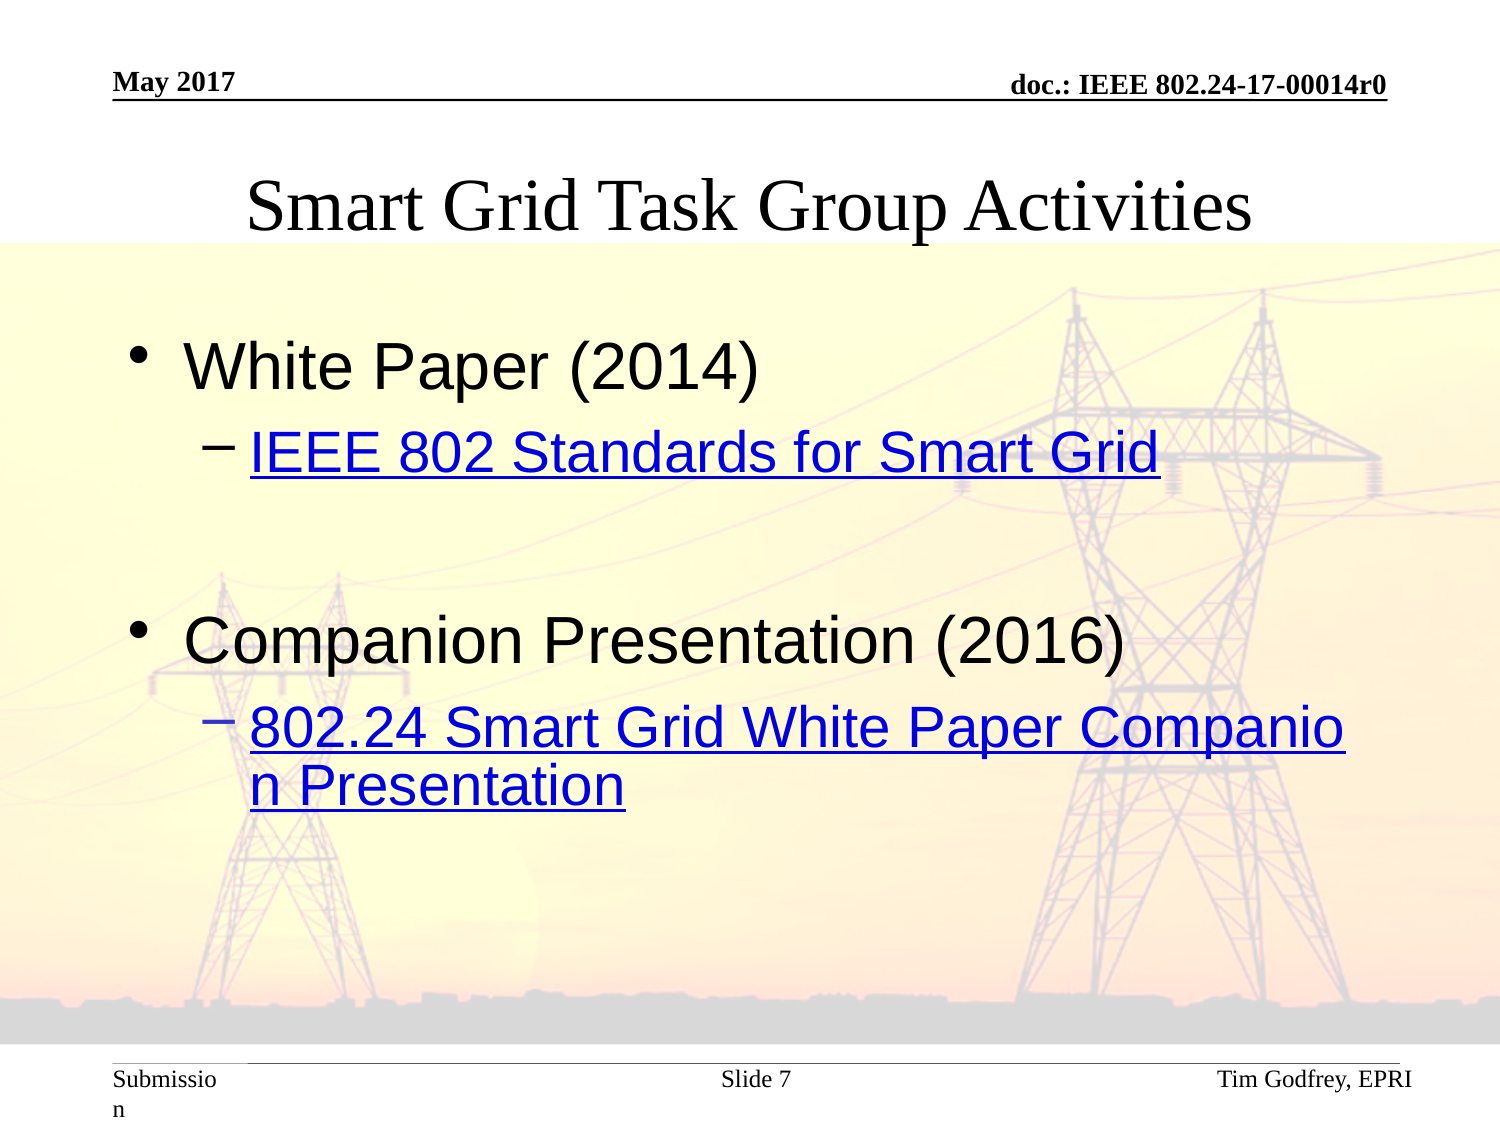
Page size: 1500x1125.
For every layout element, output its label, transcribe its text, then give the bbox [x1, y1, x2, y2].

footer Tim Godfrey, EPRI [900, 1063, 1413, 1093]
picture [0, 242, 1500, 1063]
title Smart Grid Task Group Activities [112, 112, 1388, 242]
slide_number Slide 7 [712, 1063, 800, 1093]
